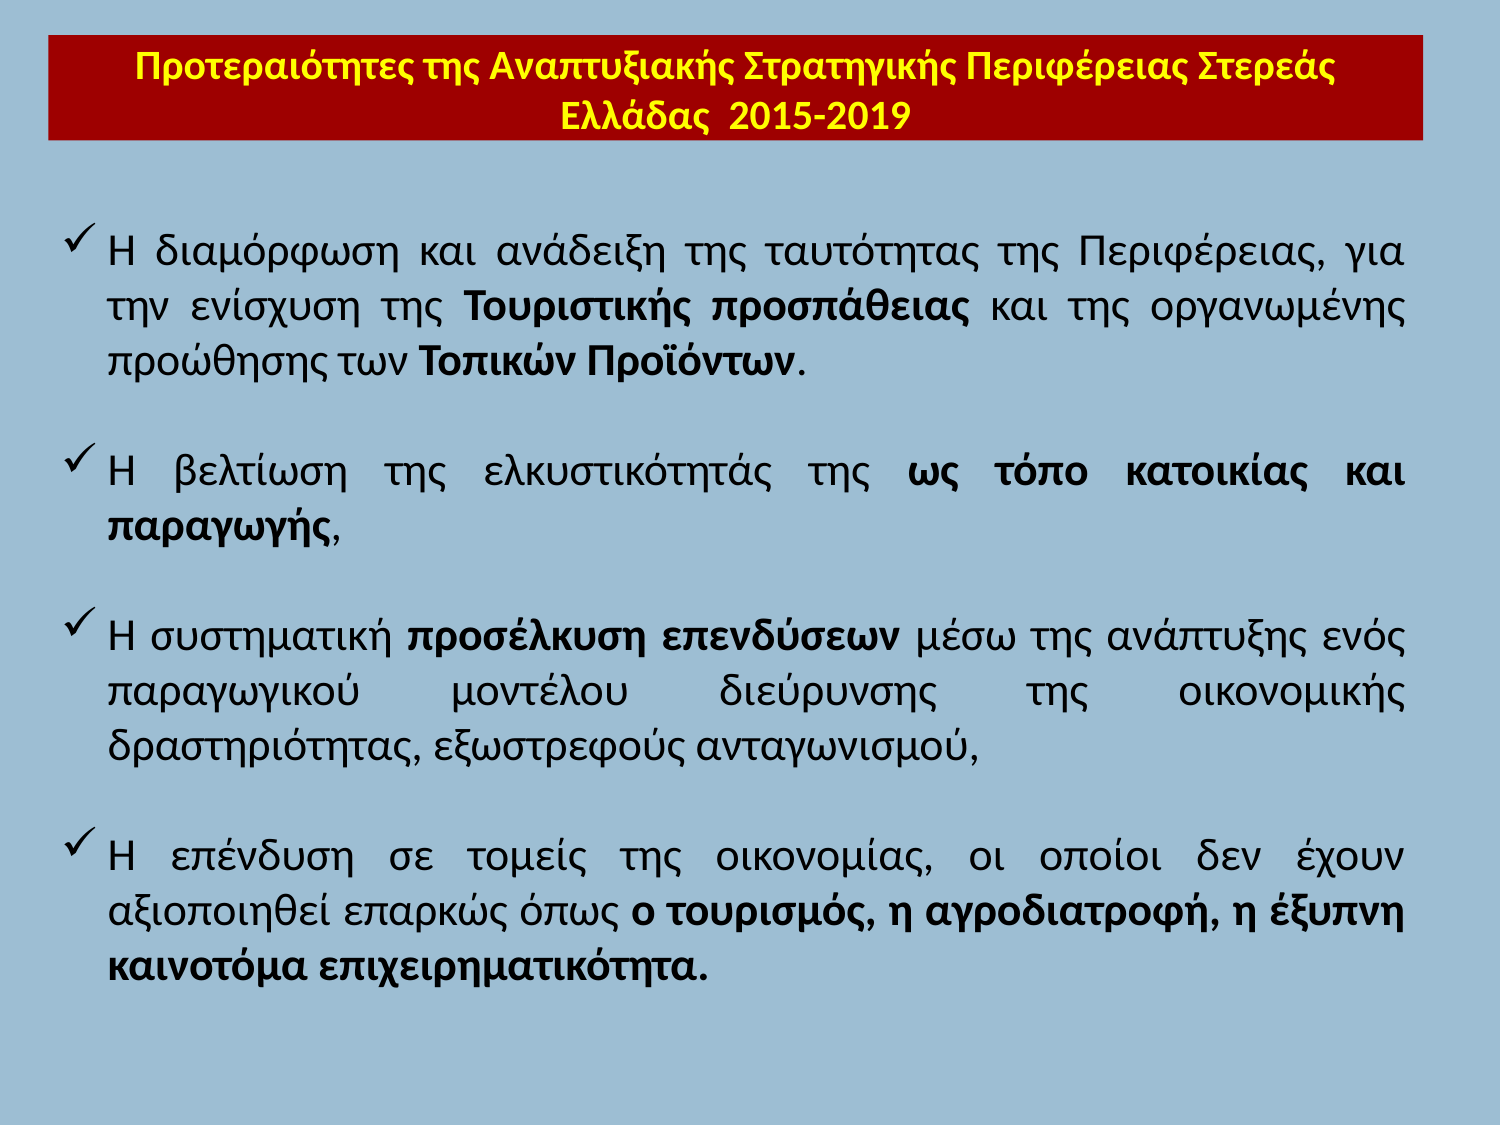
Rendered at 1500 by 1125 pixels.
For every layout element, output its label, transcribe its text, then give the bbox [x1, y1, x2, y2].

text_box Προτεραιότητες της Αναπτυξιακής Στρατηγικής Περιφέρειας Στερεάς Ελλάδας 2015-2019 [48, 35, 1424, 141]
text_box Η διαμόρφωση και ανάδειξη της ταυτότητας της Περιφέρειας, για την ενίσχυση της Τουριστικής προσπάθειας και της οργανωμένης προώθησης των Τοπικών Προϊόντων. Η βελτίωση της ελκυστικότητάς της ως τόπο κατοικίας και παραγωγής, Η συστηματική προσέλκυση επενδύσεων μέσω της ανάπτυξης ενός παραγωγικού μοντέλου διεύρυνσης της οικονομικής δραστηριότητας, εξωστρεφούς ανταγωνισμού, Η επένδυση σε τομείς της οικονομίας, οι οποίοι δεν έχουν αξιοποιηθεί επαρκώς όπως ο τουρισμός, η αγροδιατροφή, η έξυπνη καινοτόμα επιχειρηματικότητα. [45, 212, 1421, 1042]
